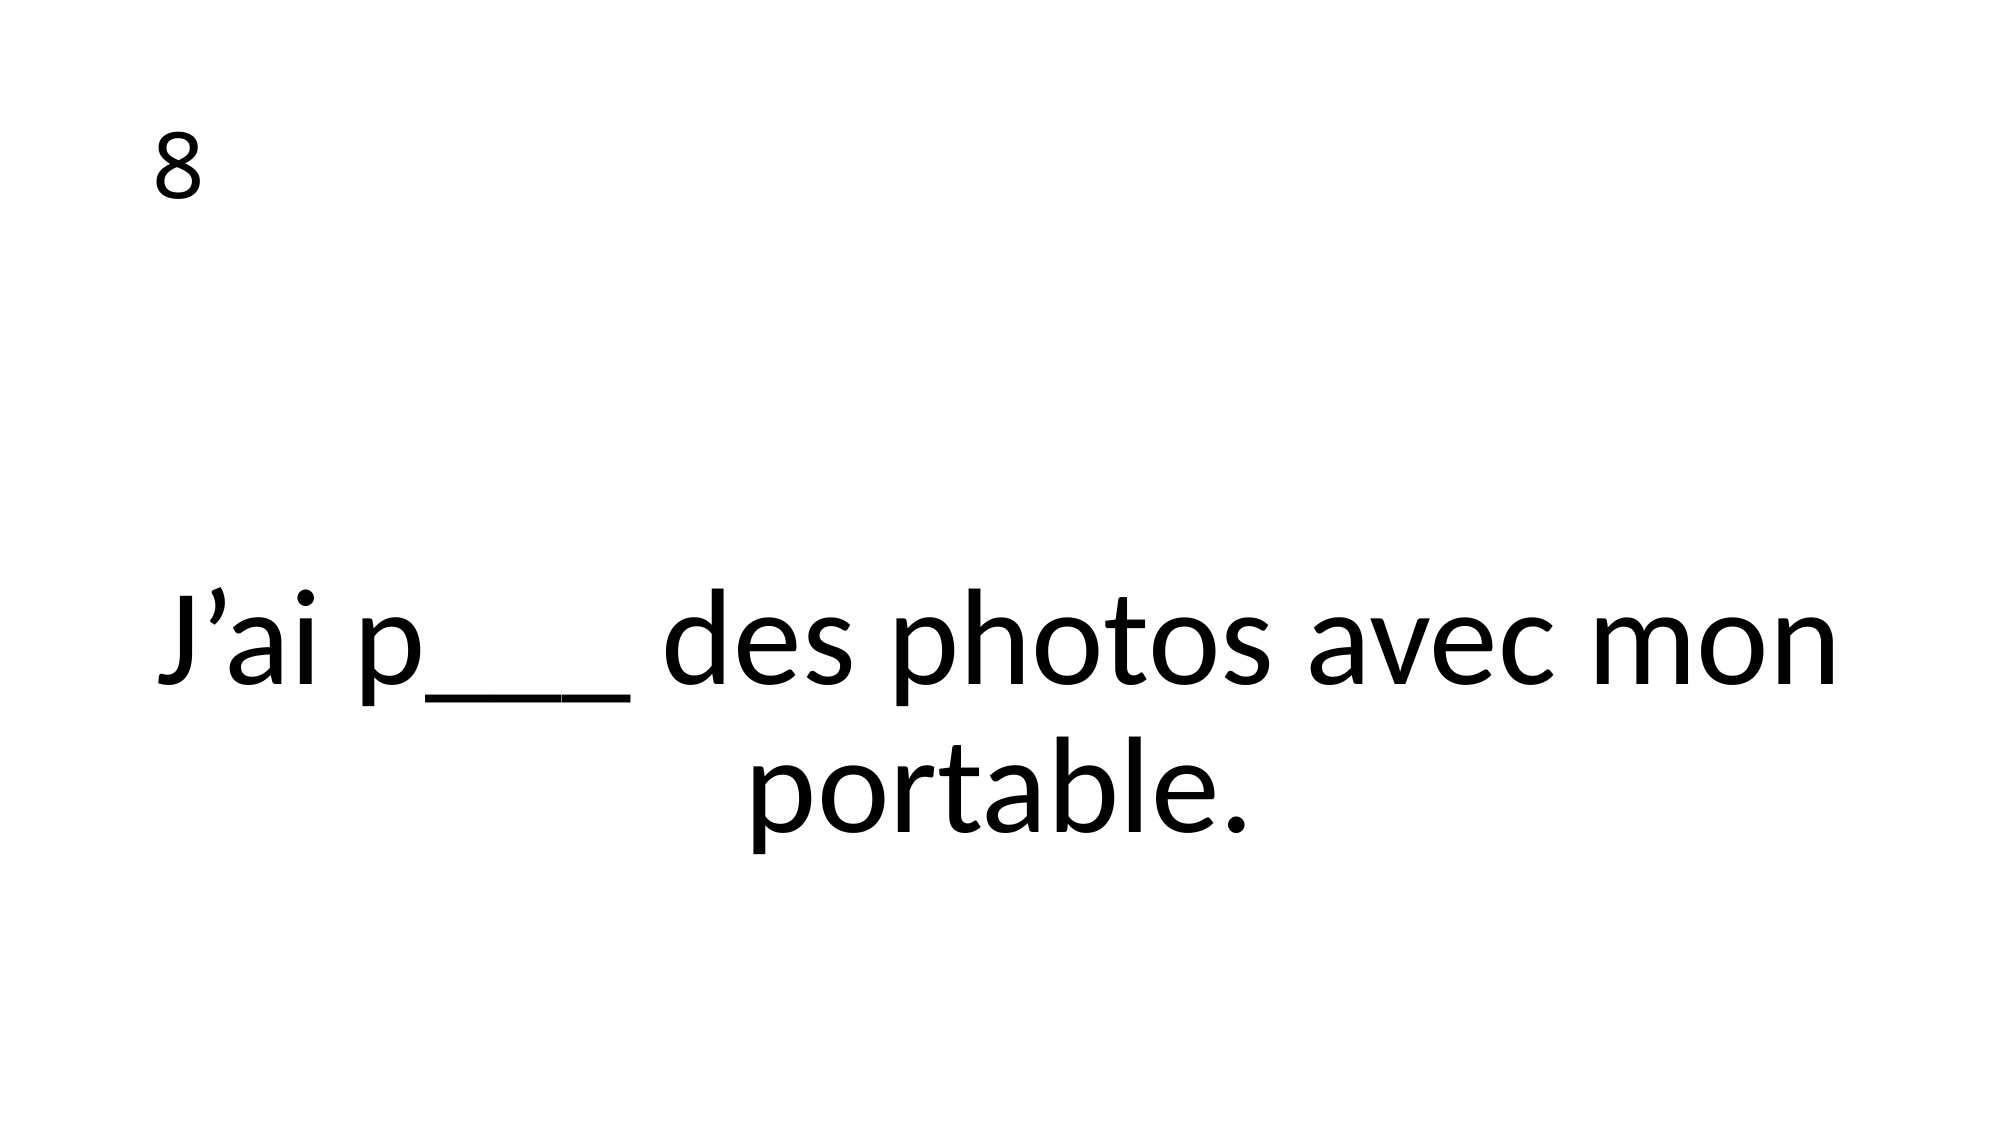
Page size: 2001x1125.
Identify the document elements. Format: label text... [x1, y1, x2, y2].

title 8 [137, 59, 1863, 278]
list J’ai p___ des photos avec mon portable. [137, 299, 1863, 1014]
